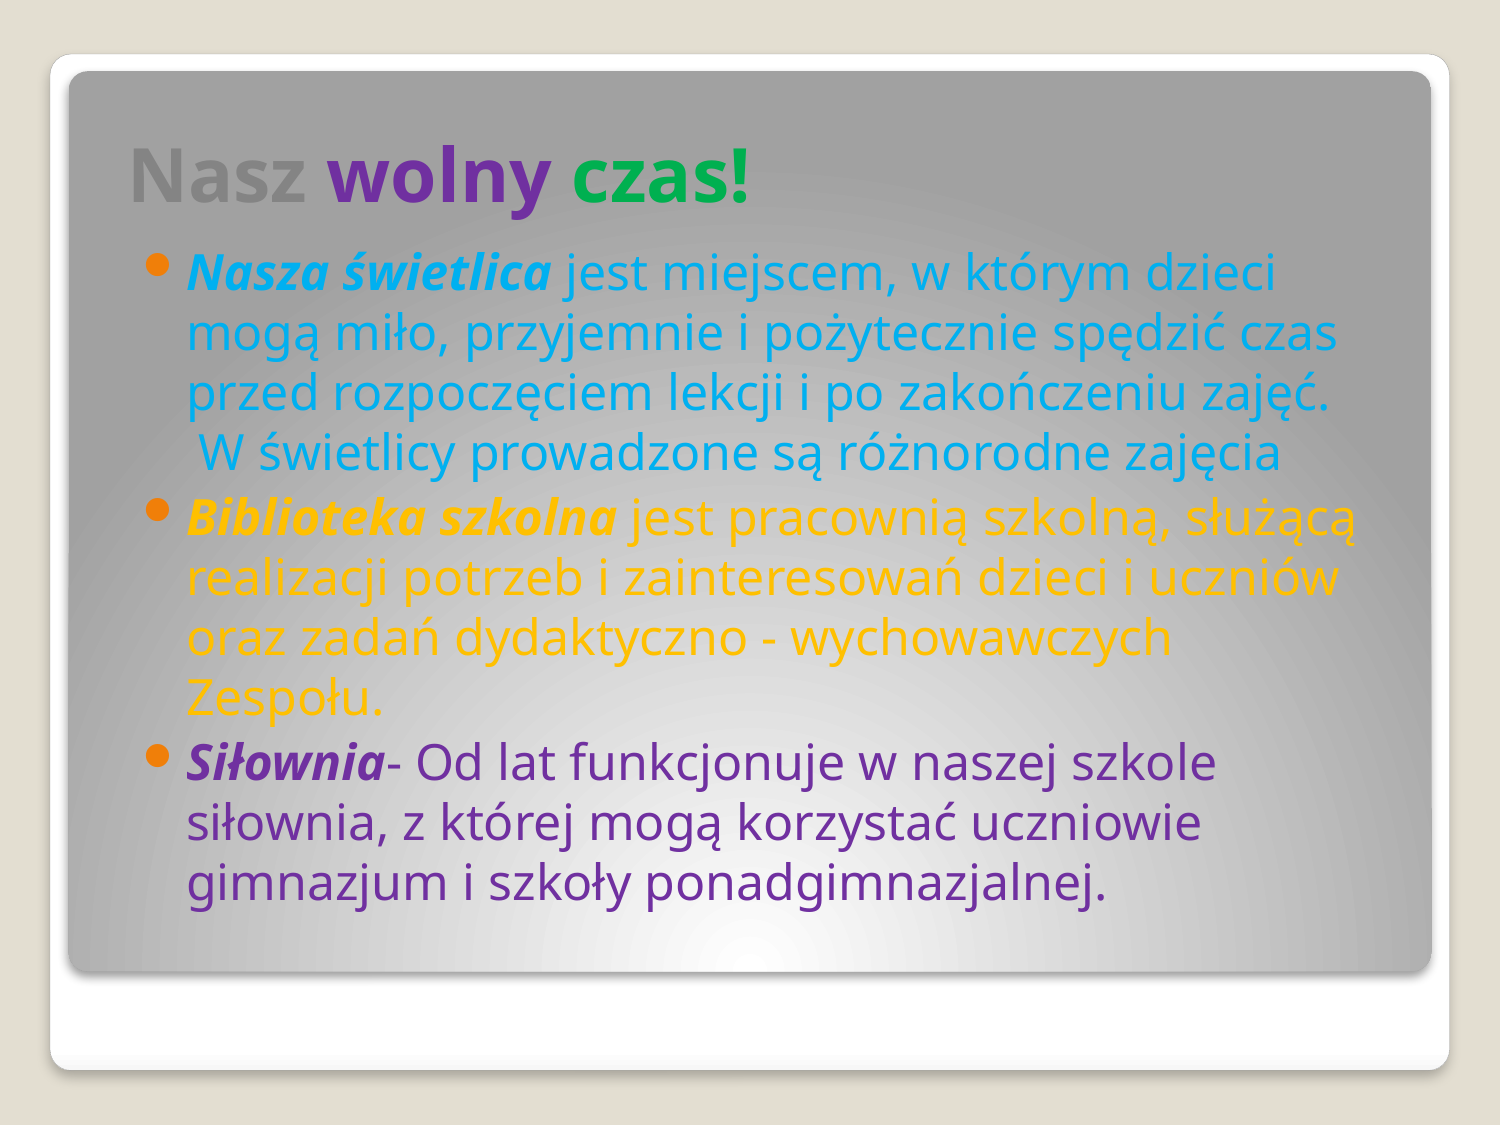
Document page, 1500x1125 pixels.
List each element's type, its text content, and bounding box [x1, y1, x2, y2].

title Nasz wolny czas! [112, 24, 1240, 224]
list Nasza świetlica jest miejscem, w którym dzieci mogą miło, przyjemnie i pożytecznie spędzić czas przed rozpoczęciem lekcji i po zakończeniu zajęć. W świetlicy prowadzone są różnorodne zajęcia Biblioteka szkolna jest pracownią szkolną, służącą realizacji potrzeb i zainteresowań dzieci i uczniów oraz zadań dydaktyczno - wychowawczych Zespołu. Siłownia- Od lat funkcjonuje w naszej szkole siłownia, z której mogą korzystać uczniowie gimnazjum i szkoły ponadgimnazjalnej. [112, 224, 1375, 1063]
